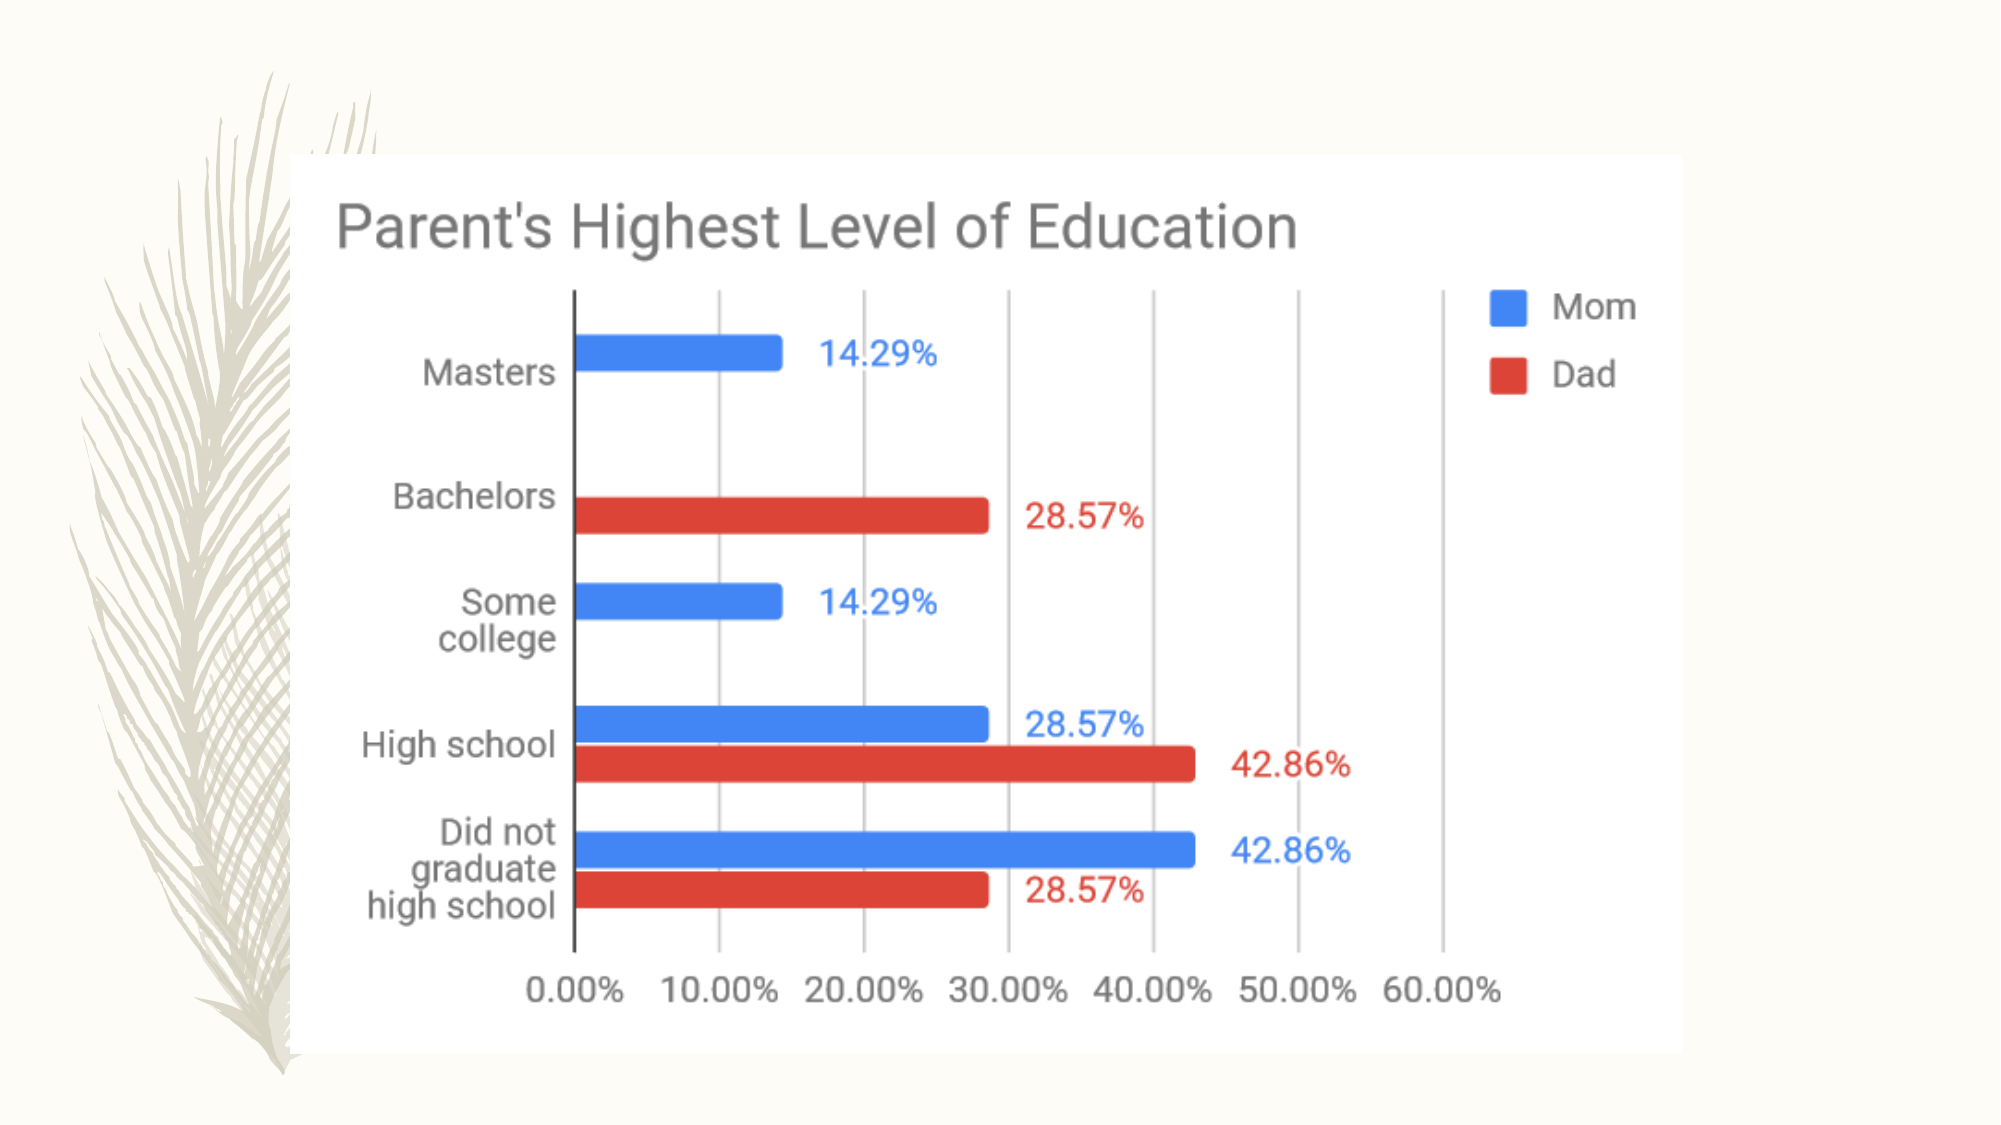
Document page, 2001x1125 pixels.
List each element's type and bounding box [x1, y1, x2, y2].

picture [289, 154, 1683, 1055]
